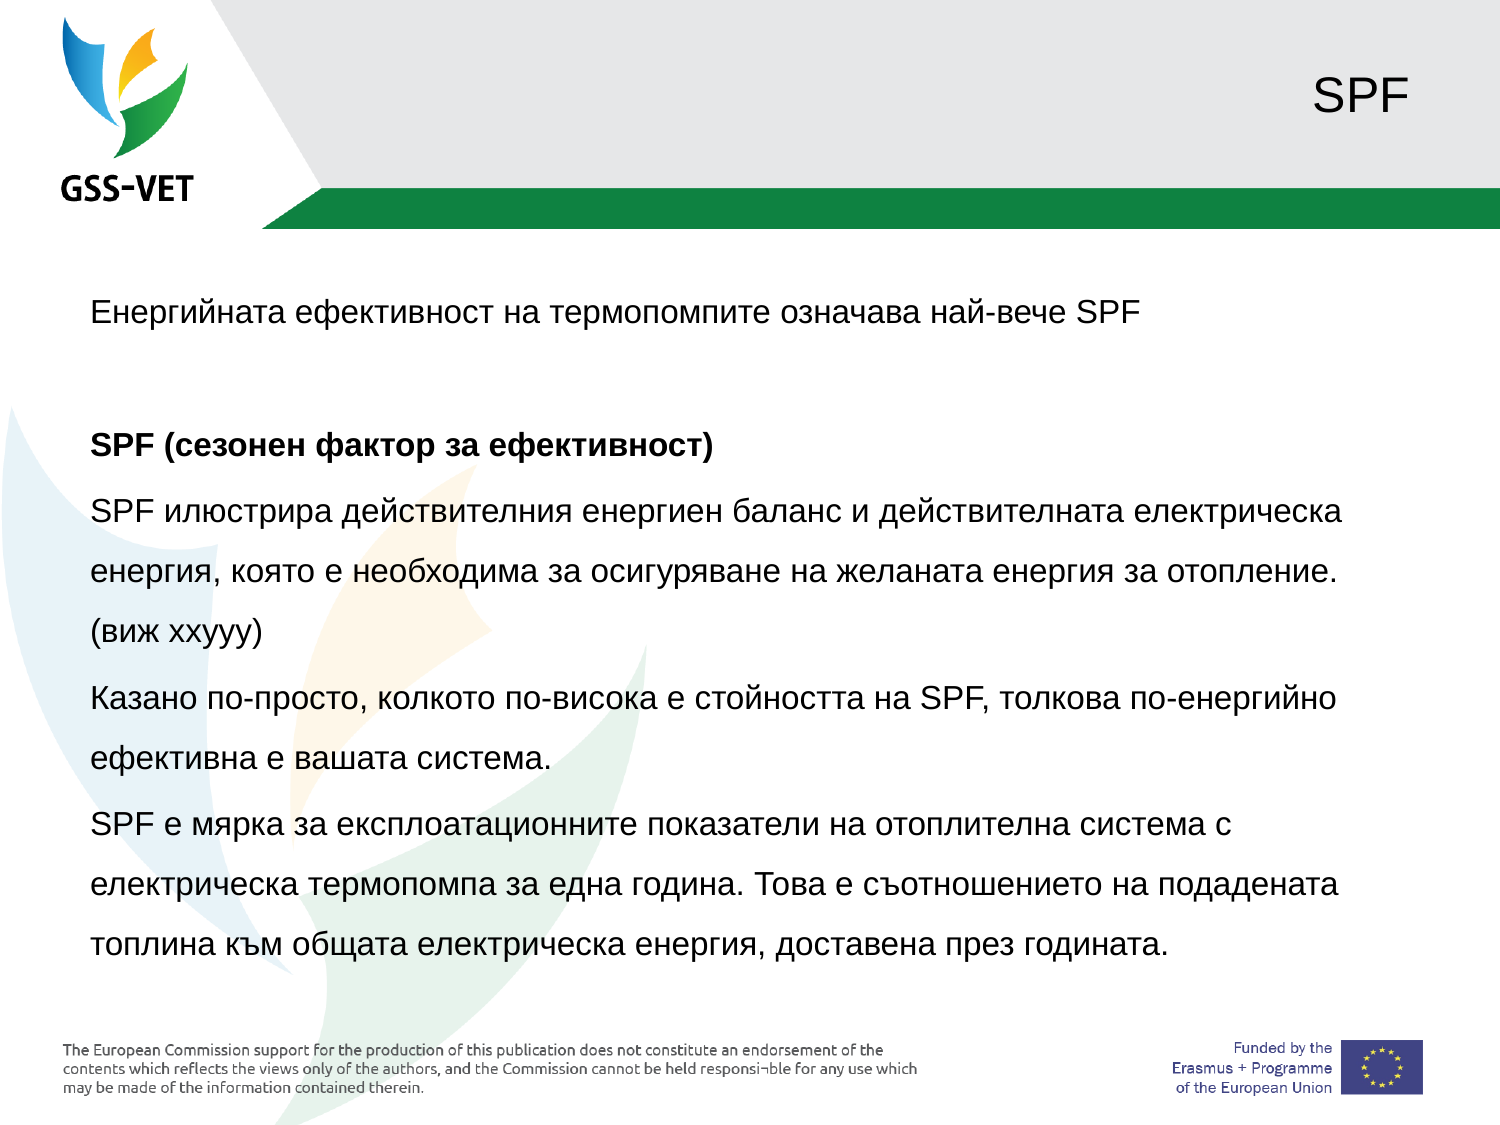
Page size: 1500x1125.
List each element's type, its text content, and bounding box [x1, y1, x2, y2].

title SPF [324, 0, 1425, 185]
list Енергийната ефективност на термопомпите означава най-вече SPF SPF (сезонен фактор за ефективност) SPF илюстрира действителния енергиен баланс и действителната електрическа енергия, която е необходима за осигуряване на желаната енергия за отопление. (виж xxyyy) Казано по-просто, колкото по-висока е стойността на SPF, толкова по-енергийно ефективна е вашата система. SPF е мярка за експлоатационните показатели на отоплителна система с електрическа термопомпа за една година. Това е съотношението на подадената топлина към общата електрическа енергия, доставена през годината. [75, 262, 1425, 1005]
picture [0, 0, 1500, 1125]
